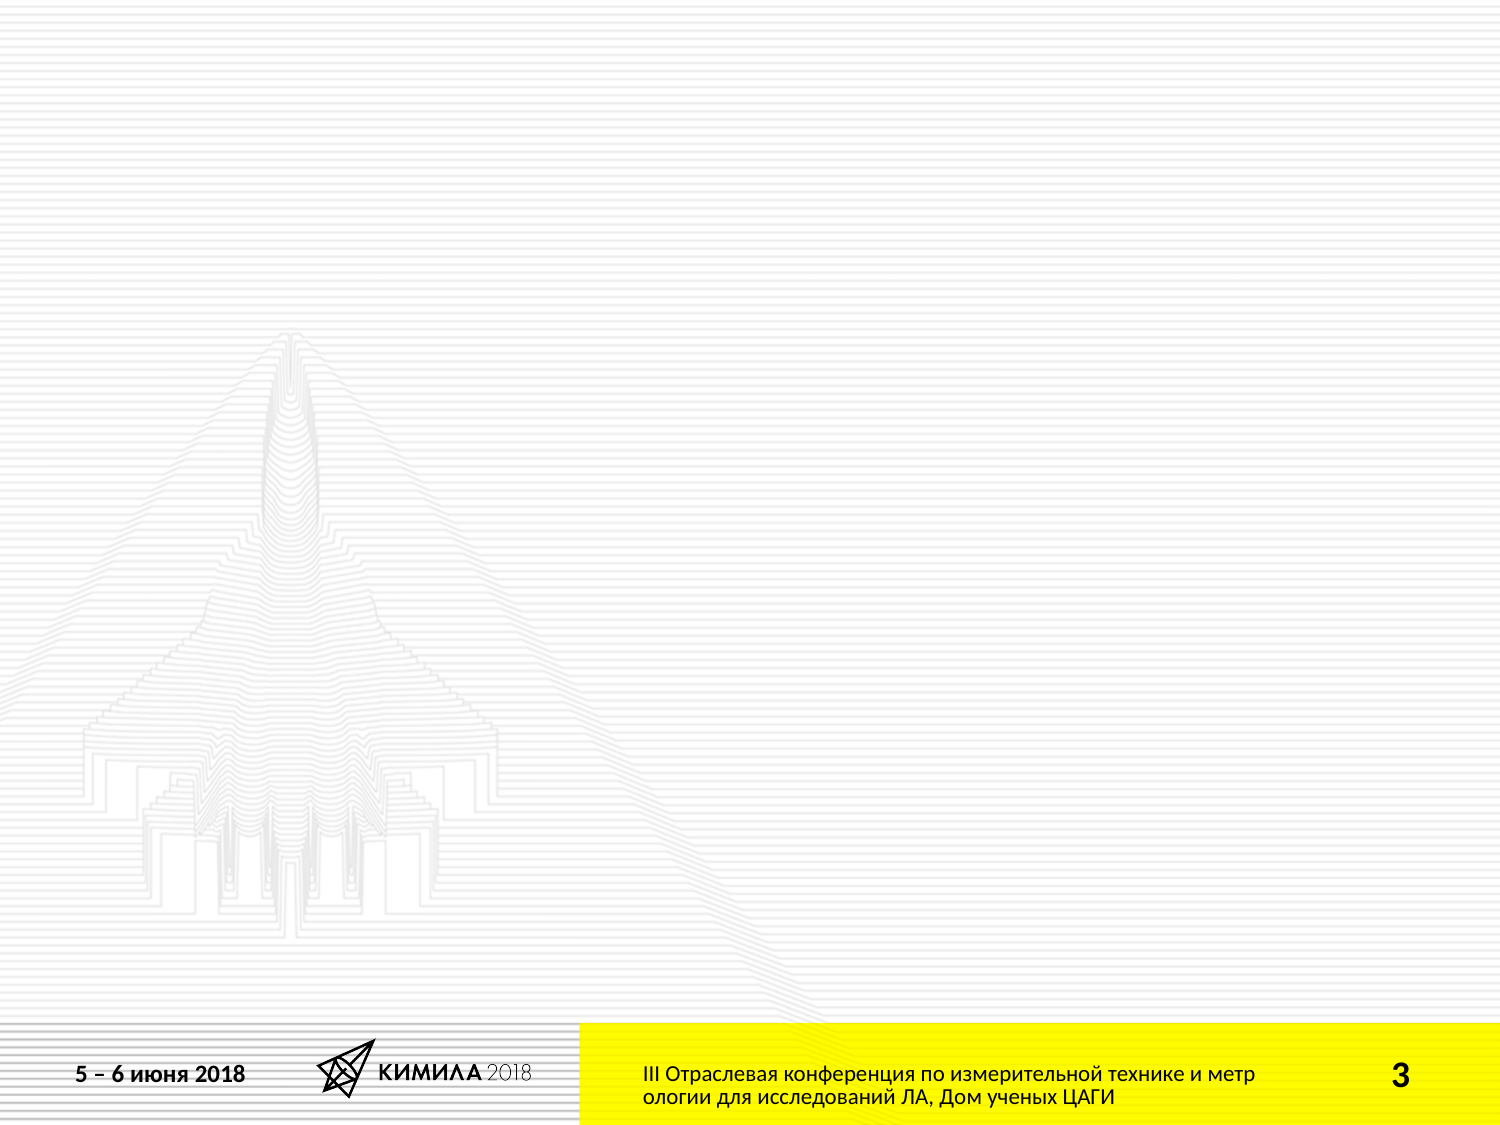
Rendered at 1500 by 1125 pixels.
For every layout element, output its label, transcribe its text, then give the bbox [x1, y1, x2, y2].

footer III Отраслевая конференция по измерительной технике и метрологии для исследований ЛА, Дом ученых ЦАГИ [642, 1042, 1265, 1103]
slide_number 3 [1327, 1042, 1425, 1103]
picture [0, 0, 1500, 1125]
